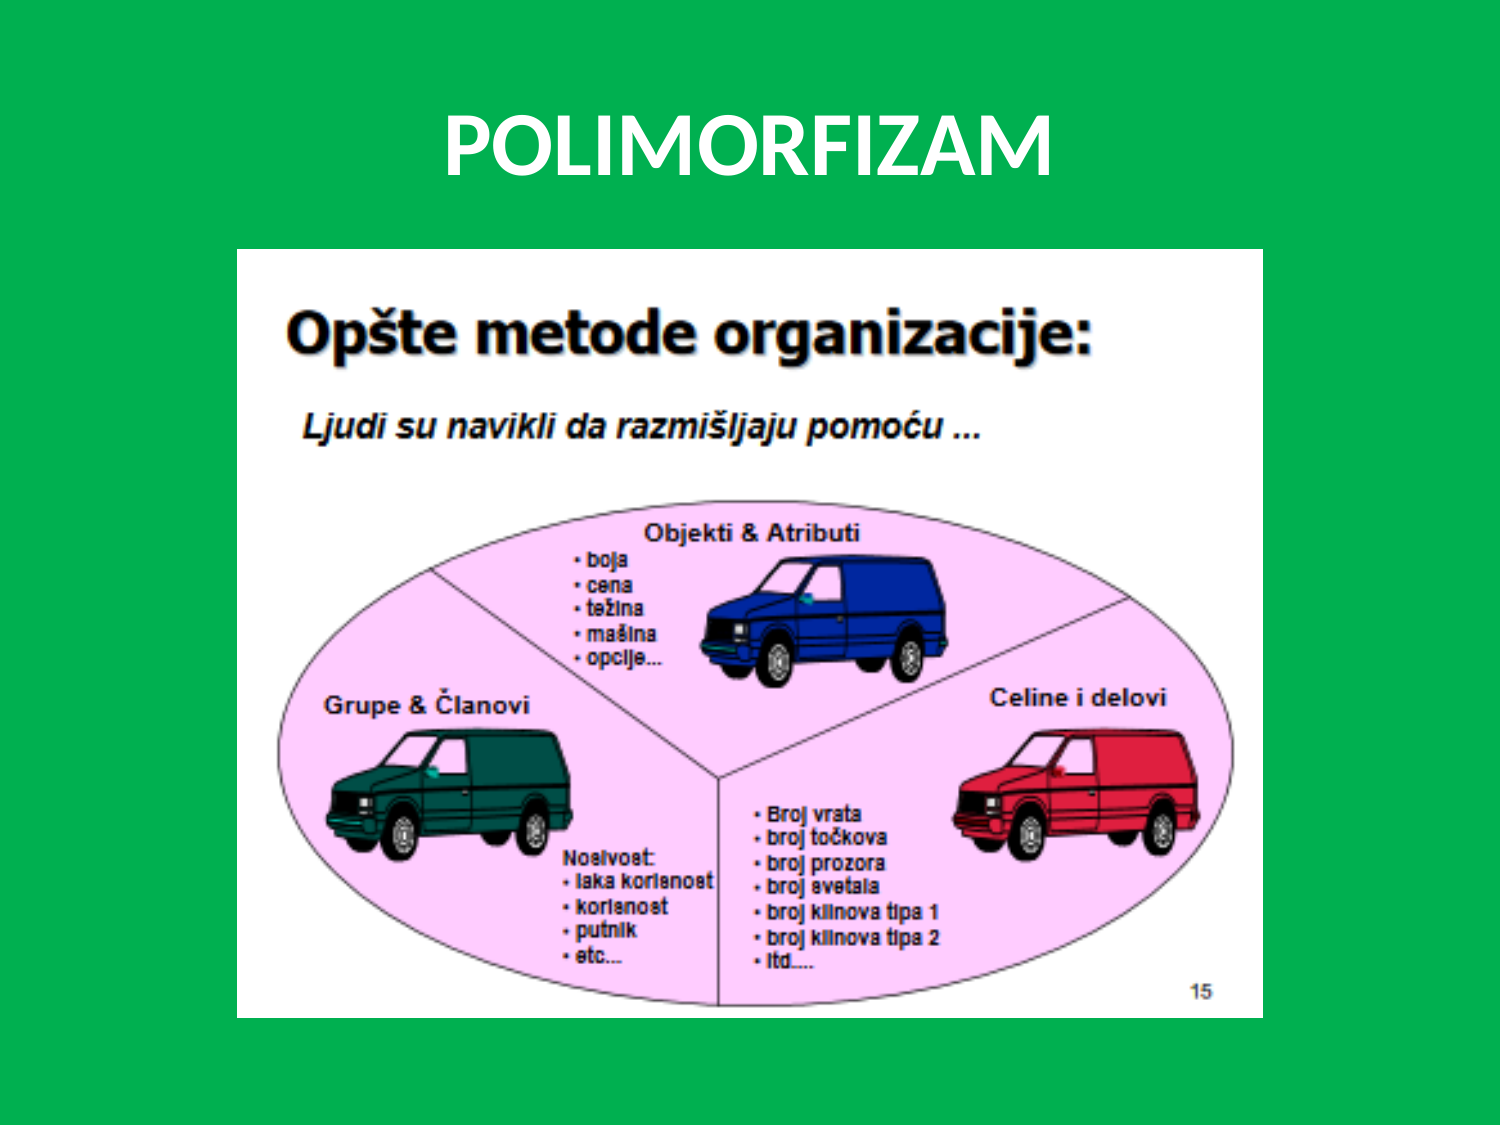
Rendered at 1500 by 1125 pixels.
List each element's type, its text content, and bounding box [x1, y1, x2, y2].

picture [237, 249, 1263, 1019]
title POLIMORFIZAM [75, 45, 1425, 233]
